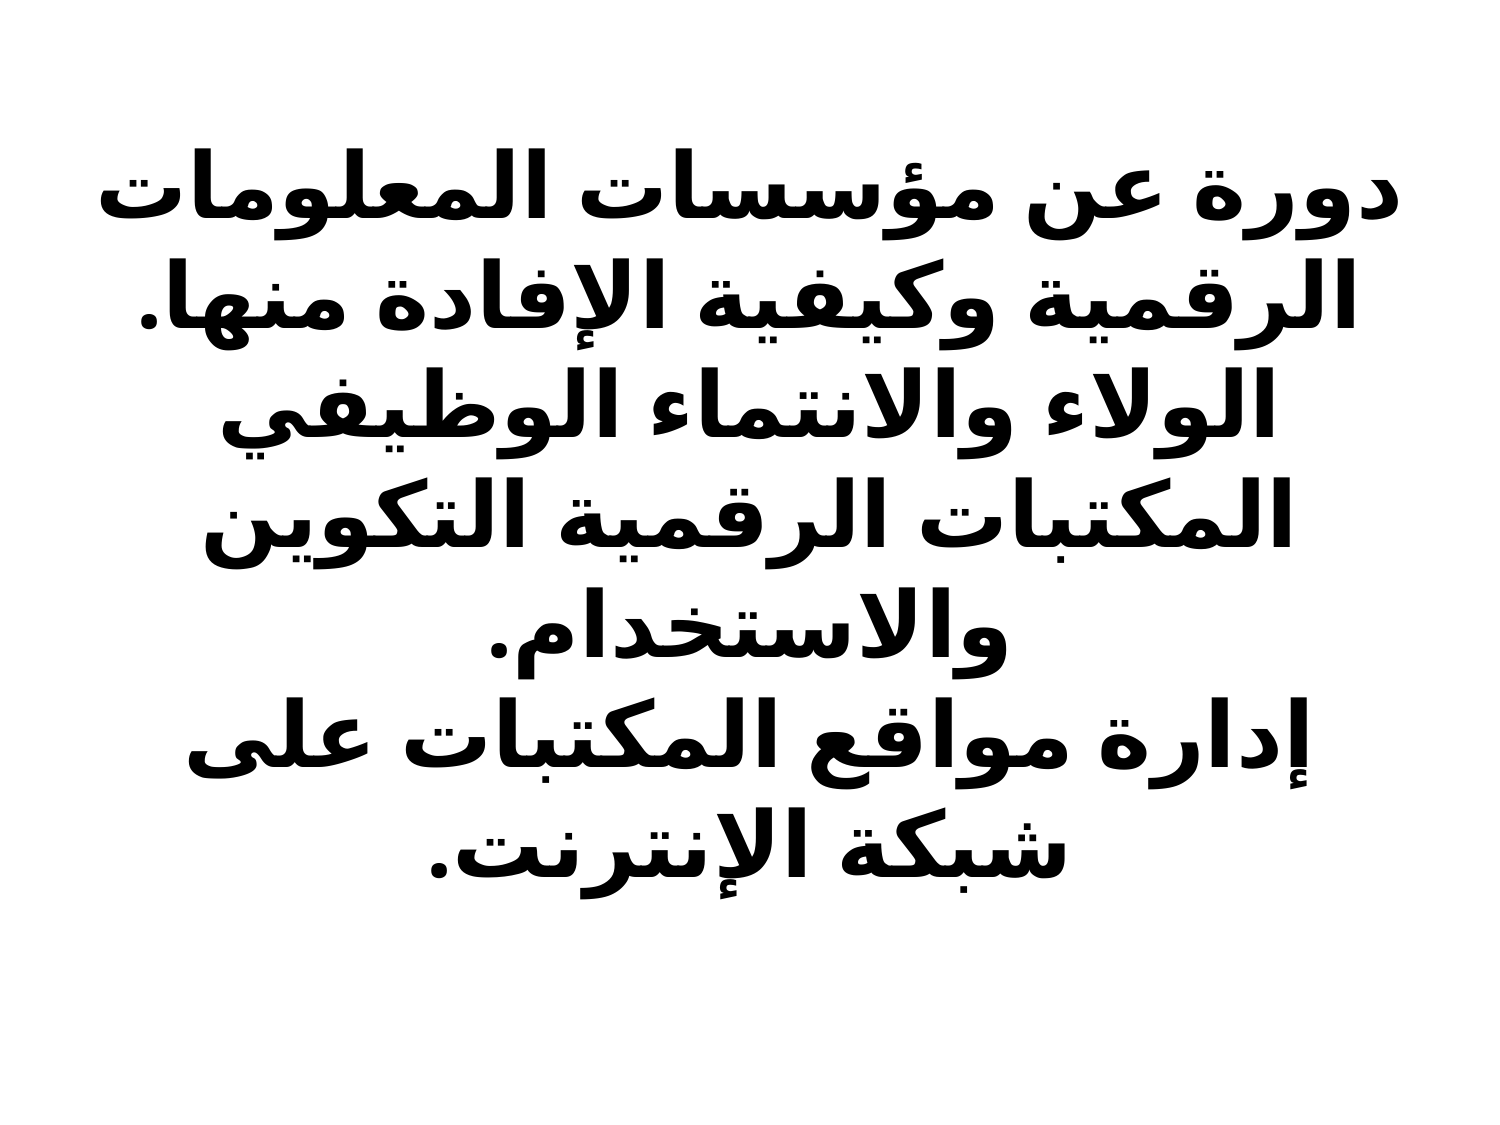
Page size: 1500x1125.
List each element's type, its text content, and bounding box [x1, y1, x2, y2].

title دورة عن مؤسسات المعلومات الرقمية وكيفية الإفادة منها. الولاء والانتماء الوظيفي المكتبات الرقمية التكوين والاستخدام. إدارة مواقع المكتبات على شبكة الإنترنت. [75, 45, 1425, 1088]
